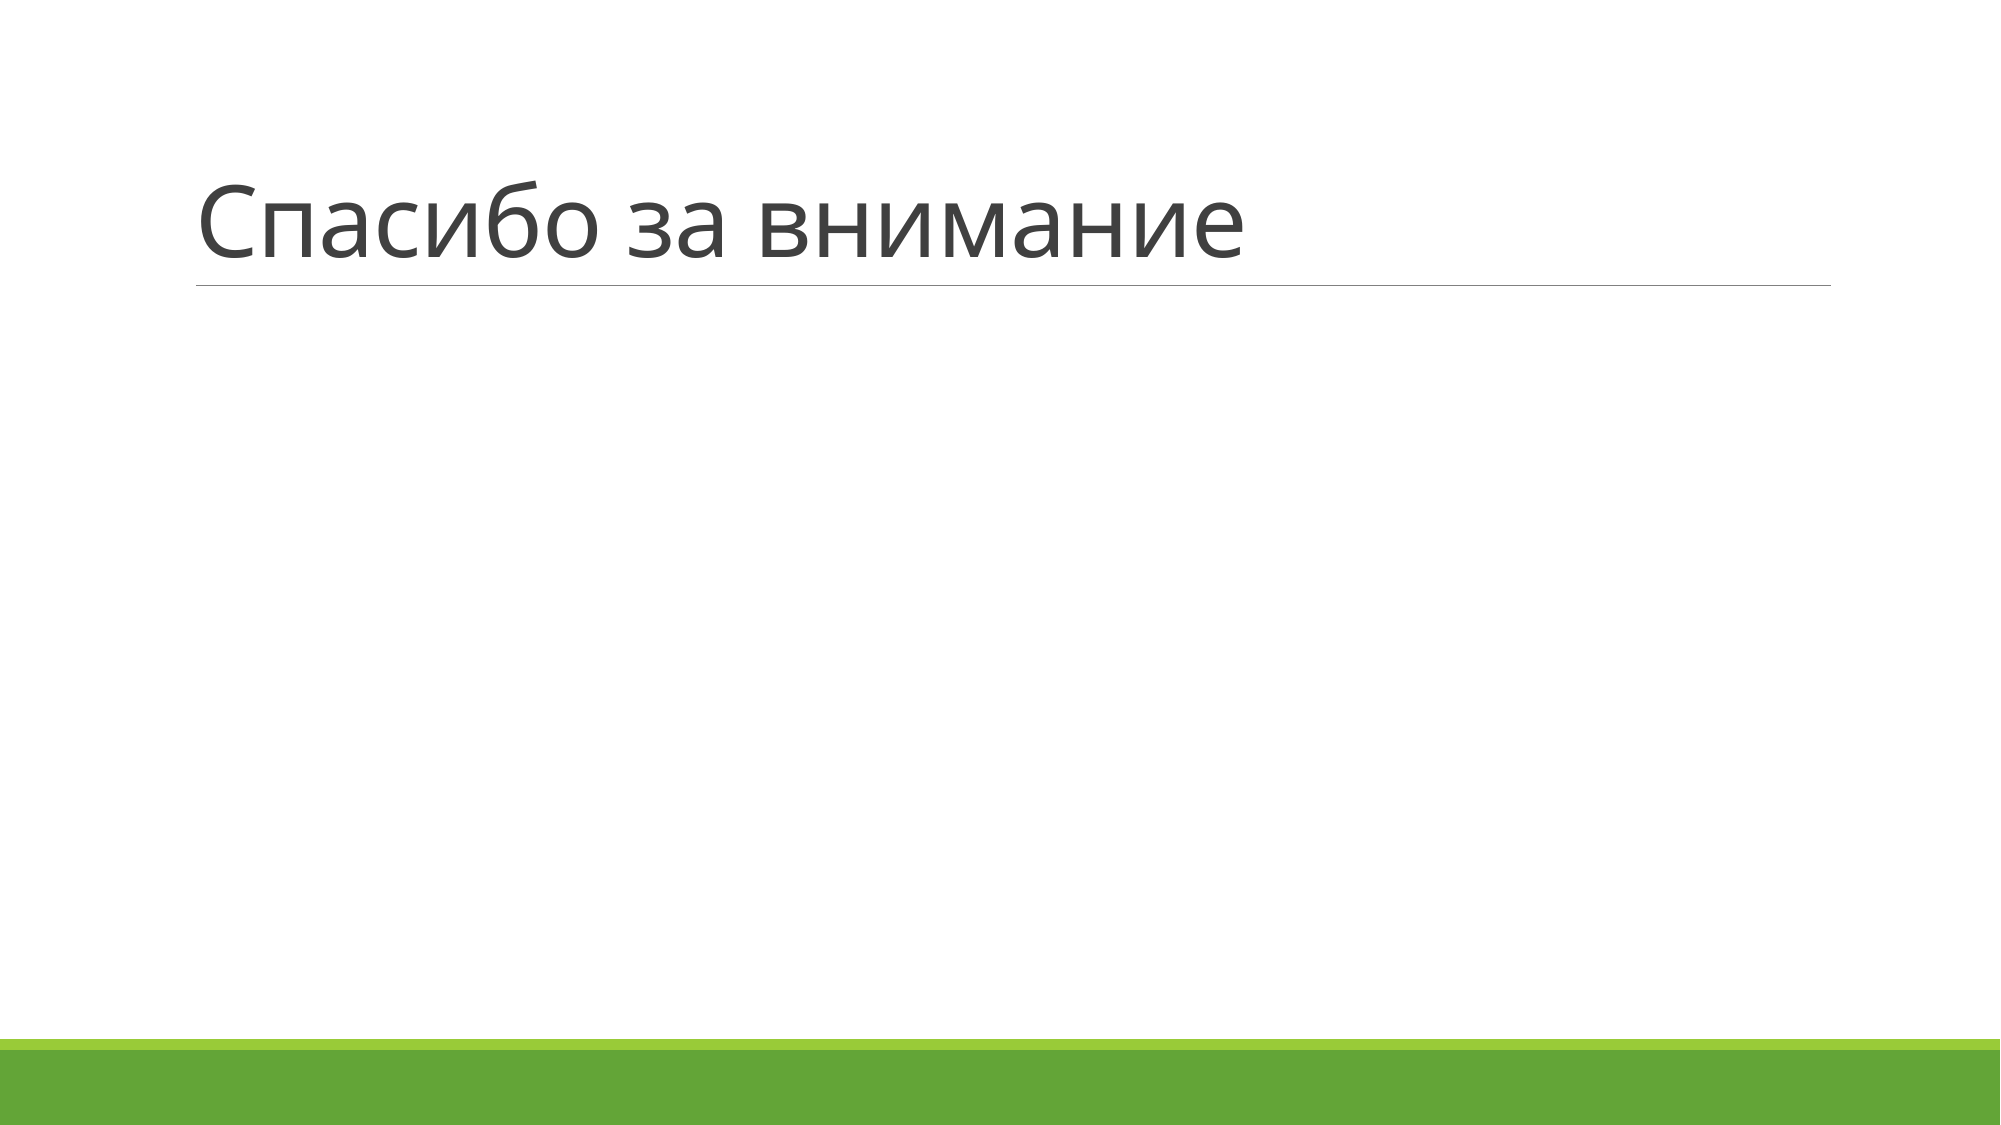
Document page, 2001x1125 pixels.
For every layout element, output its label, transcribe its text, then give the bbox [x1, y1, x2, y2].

title Спасибо за внимание [180, 47, 1830, 285]
